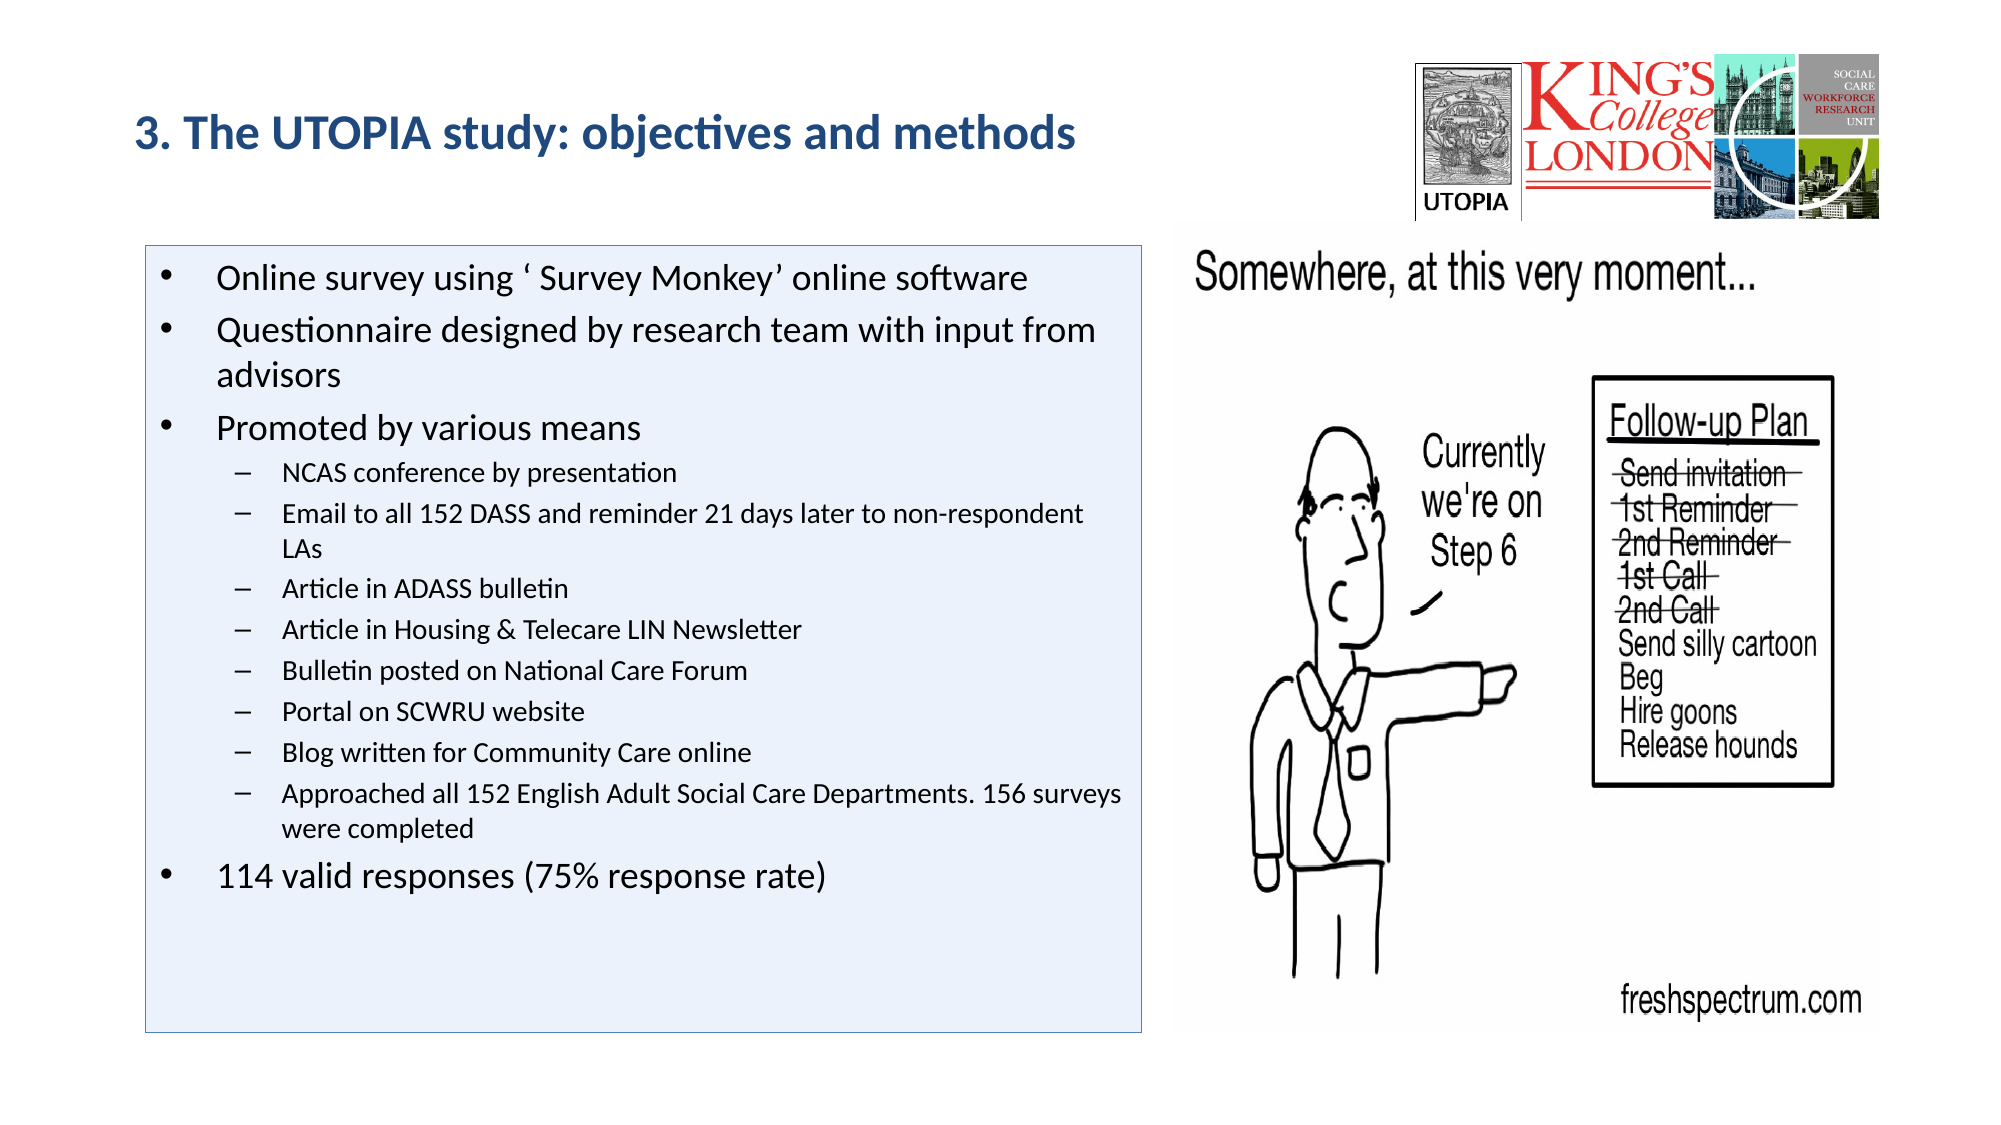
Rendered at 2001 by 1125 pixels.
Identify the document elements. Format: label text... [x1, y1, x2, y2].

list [1173, 221, 1879, 1033]
title 3. The UTOPIA study: objectives and methods [118, 91, 1286, 181]
list Online survey using ‘ Survey Monkey’ online software Questionnaire designed by research team with input from advisors Promoted by various means NCAS conference by presentation Email to all 152 DASS and reminder 21 days later to non-respondent LAs Article in ADASS bulletin Article in Housing & Telecare LIN Newsletter Bulletin posted on National Care Forum Portal on SCWRU website Blog written for Community Care online Approached all 152 English Adult Social Care Departments. 156 surveys were completed 114 valid responses (75% response rate) [145, 245, 1142, 1033]
picture [1415, 53, 1879, 221]
